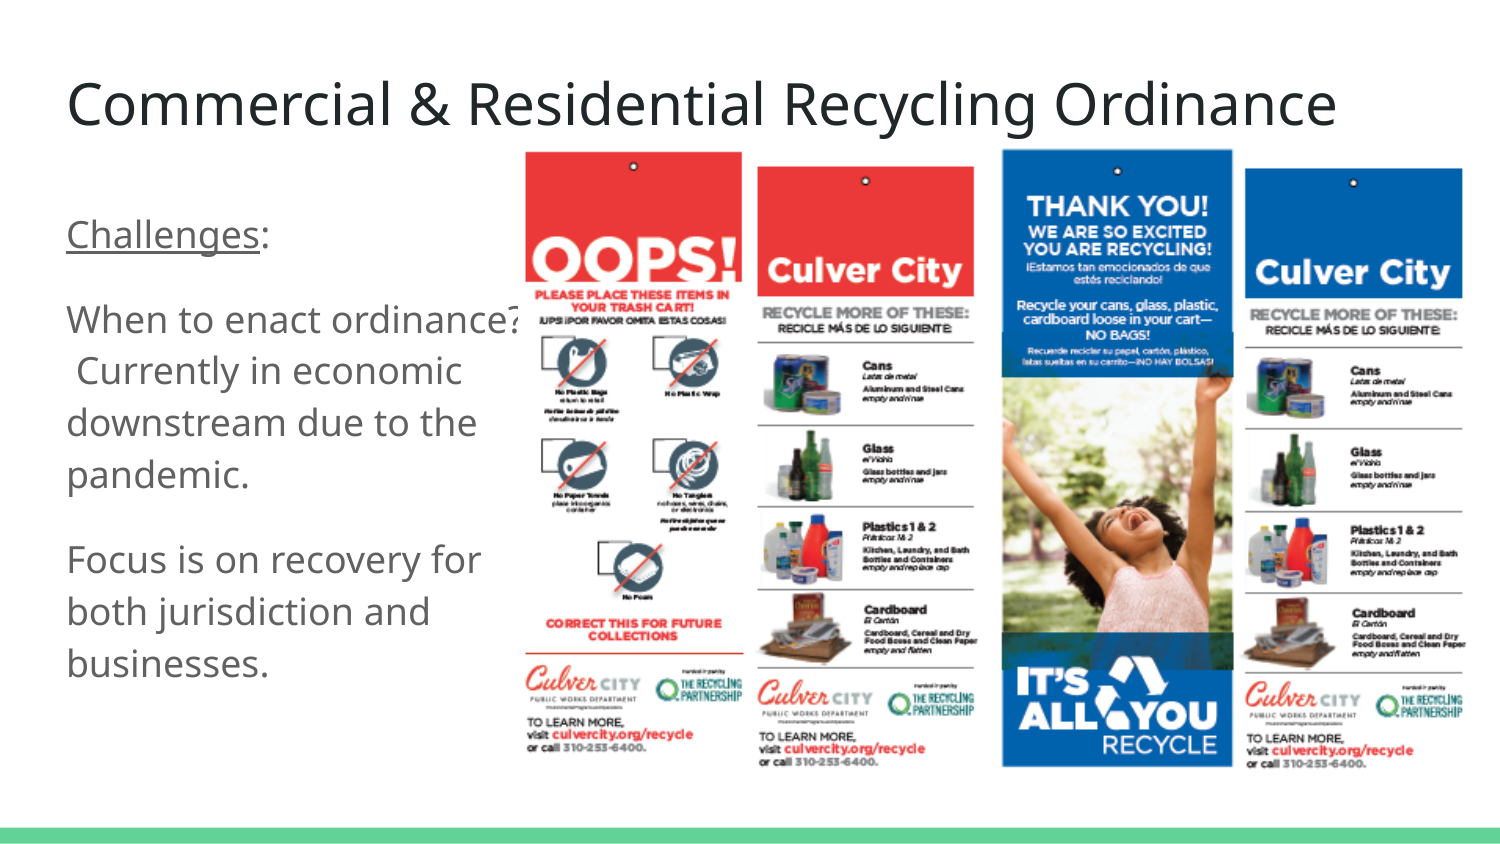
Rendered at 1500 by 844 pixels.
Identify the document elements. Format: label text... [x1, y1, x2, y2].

picture [518, 146, 982, 780]
title Commercial & Residential Recycling Ordinance [51, 52, 1449, 147]
list Challenges: When to enact ordinance? Currently in economic downstream due to the pandemic. Focus is on recovery for both jurisdiction and businesses. [51, 189, 513, 750]
picture [998, 146, 1472, 775]
